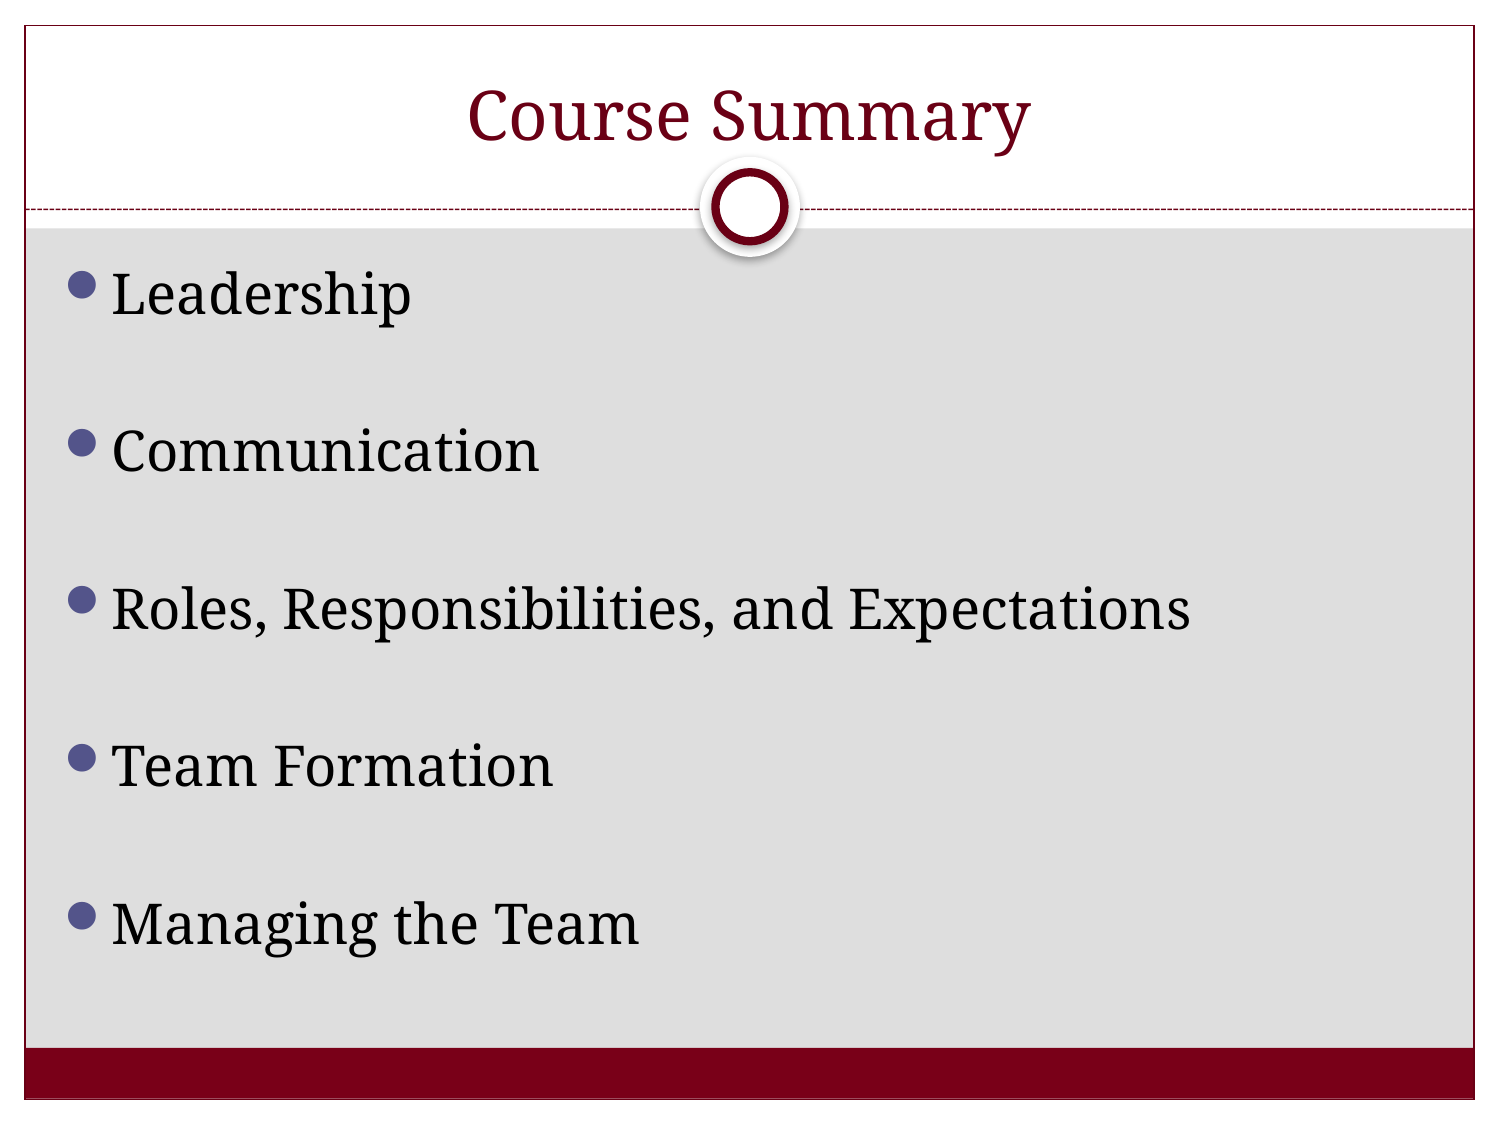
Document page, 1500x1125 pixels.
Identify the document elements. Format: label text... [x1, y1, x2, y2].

title Course Summary [49, 37, 1450, 162]
list Leadership Communication Roles, Responsibilities, and Expectations Team Formation Managing the Team [49, 250, 1445, 1001]
